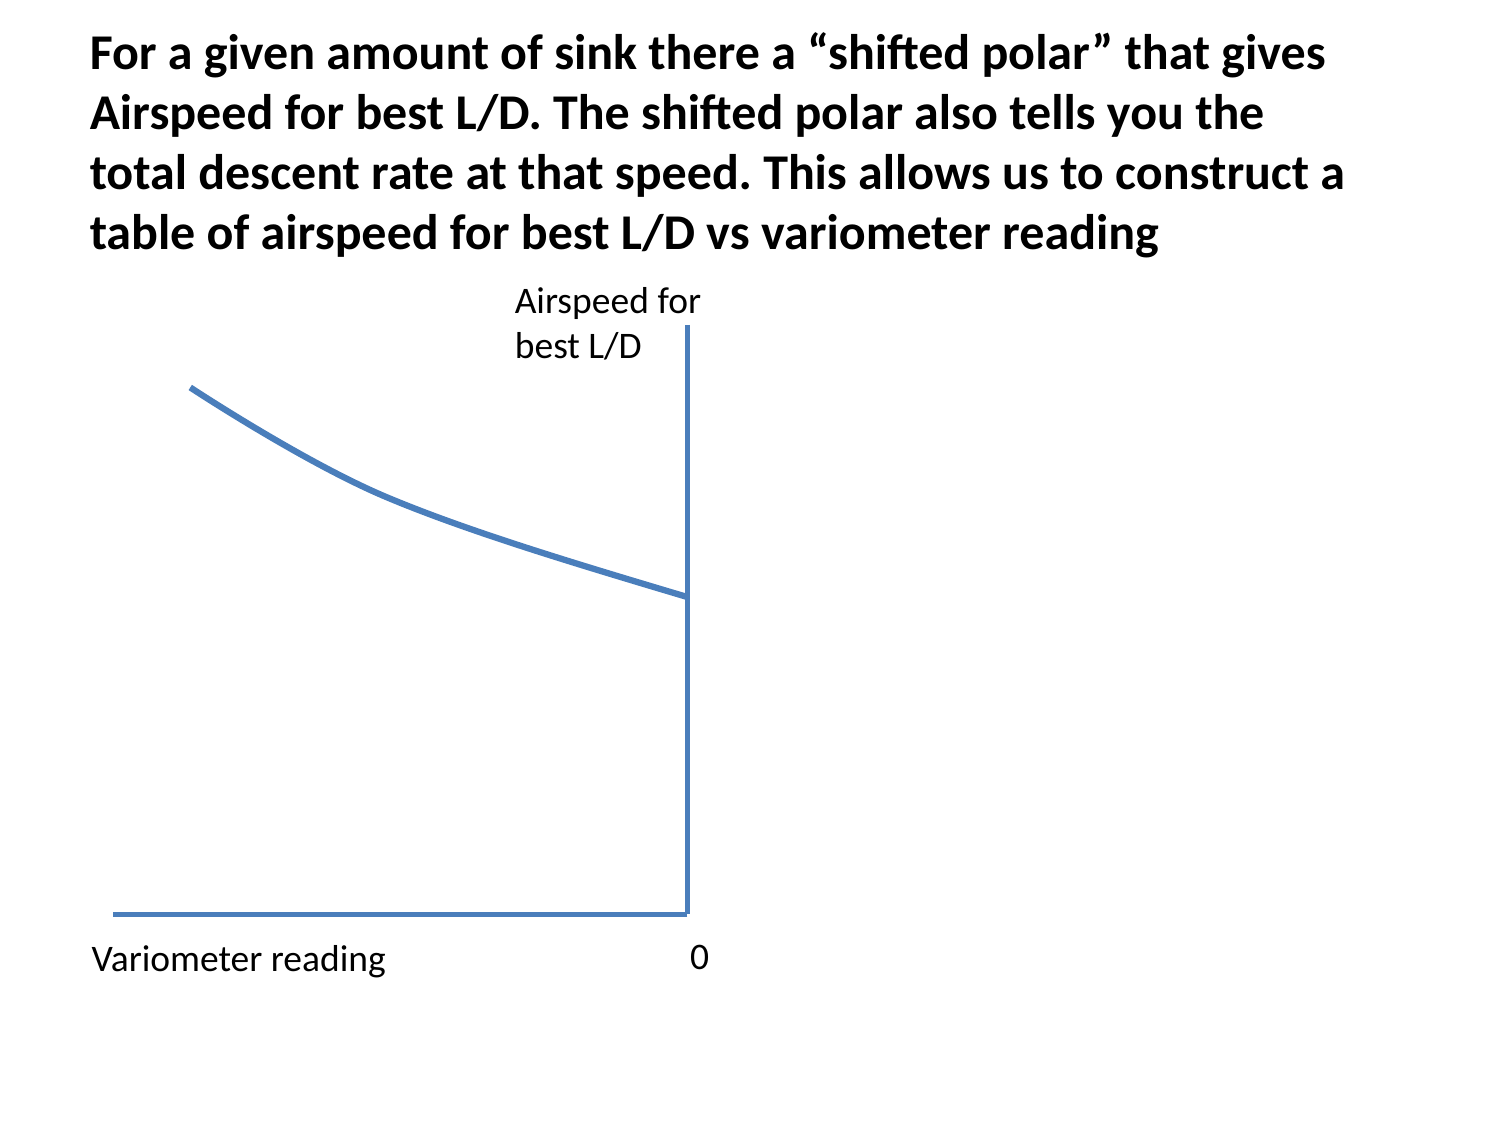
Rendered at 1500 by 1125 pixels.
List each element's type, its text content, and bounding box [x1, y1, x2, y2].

text_box [189, 386, 683, 597]
text_box Variometer reading [76, 926, 402, 987]
text_box Airspeed for best L/D [499, 268, 725, 374]
text_box For a given amount of sink there a “shifted polar” that gives Airspeed for best L/D. The shifted polar also tells you the total descent rate at that speed. This allows us to construct a table of airspeed for best L/D vs variometer reading [74, 12, 1363, 268]
text_box 0 [675, 924, 725, 985]
